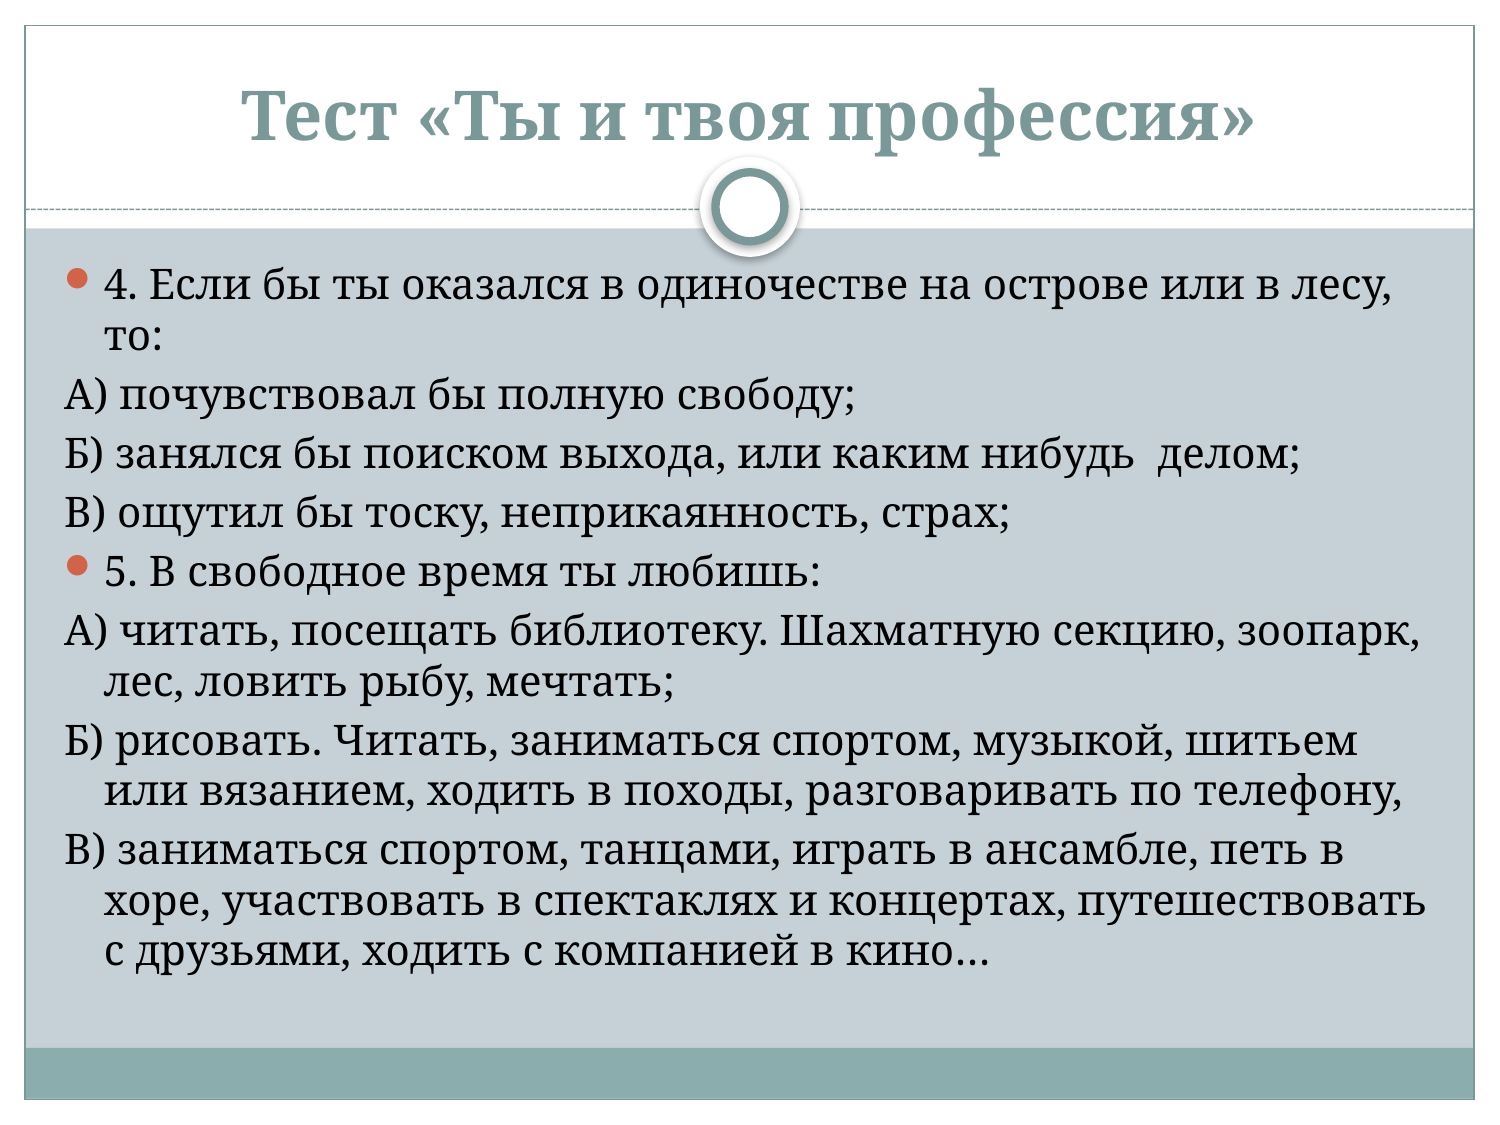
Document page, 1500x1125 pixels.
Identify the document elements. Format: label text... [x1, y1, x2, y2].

list 4. Если бы ты оказался в одиночестве на острове или в лесу, то: А) почувствовал бы полную свободу; Б) занялся бы поиском выхода, или каким нибудь делом; В) ощутил бы тоску, неприкаянность, страх; 5. В свободное время ты любишь: А) читать, посещать библиотеку. Шахматную секцию, зоопарк, лес, ловить рыбу, мечтать; Б) рисовать. Читать, заниматься спортом, музыкой, шитьем или вязанием, ходить в походы, разговаривать по телефону, В) заниматься спортом, танцами, играть в ансамбле, петь в хоре, участвовать в спектаклях и концертах, путешествовать с друзьями, ходить с компанией в кино… [49, 250, 1445, 1001]
title Тест «Ты и твоя профессия» [49, 37, 1450, 162]
